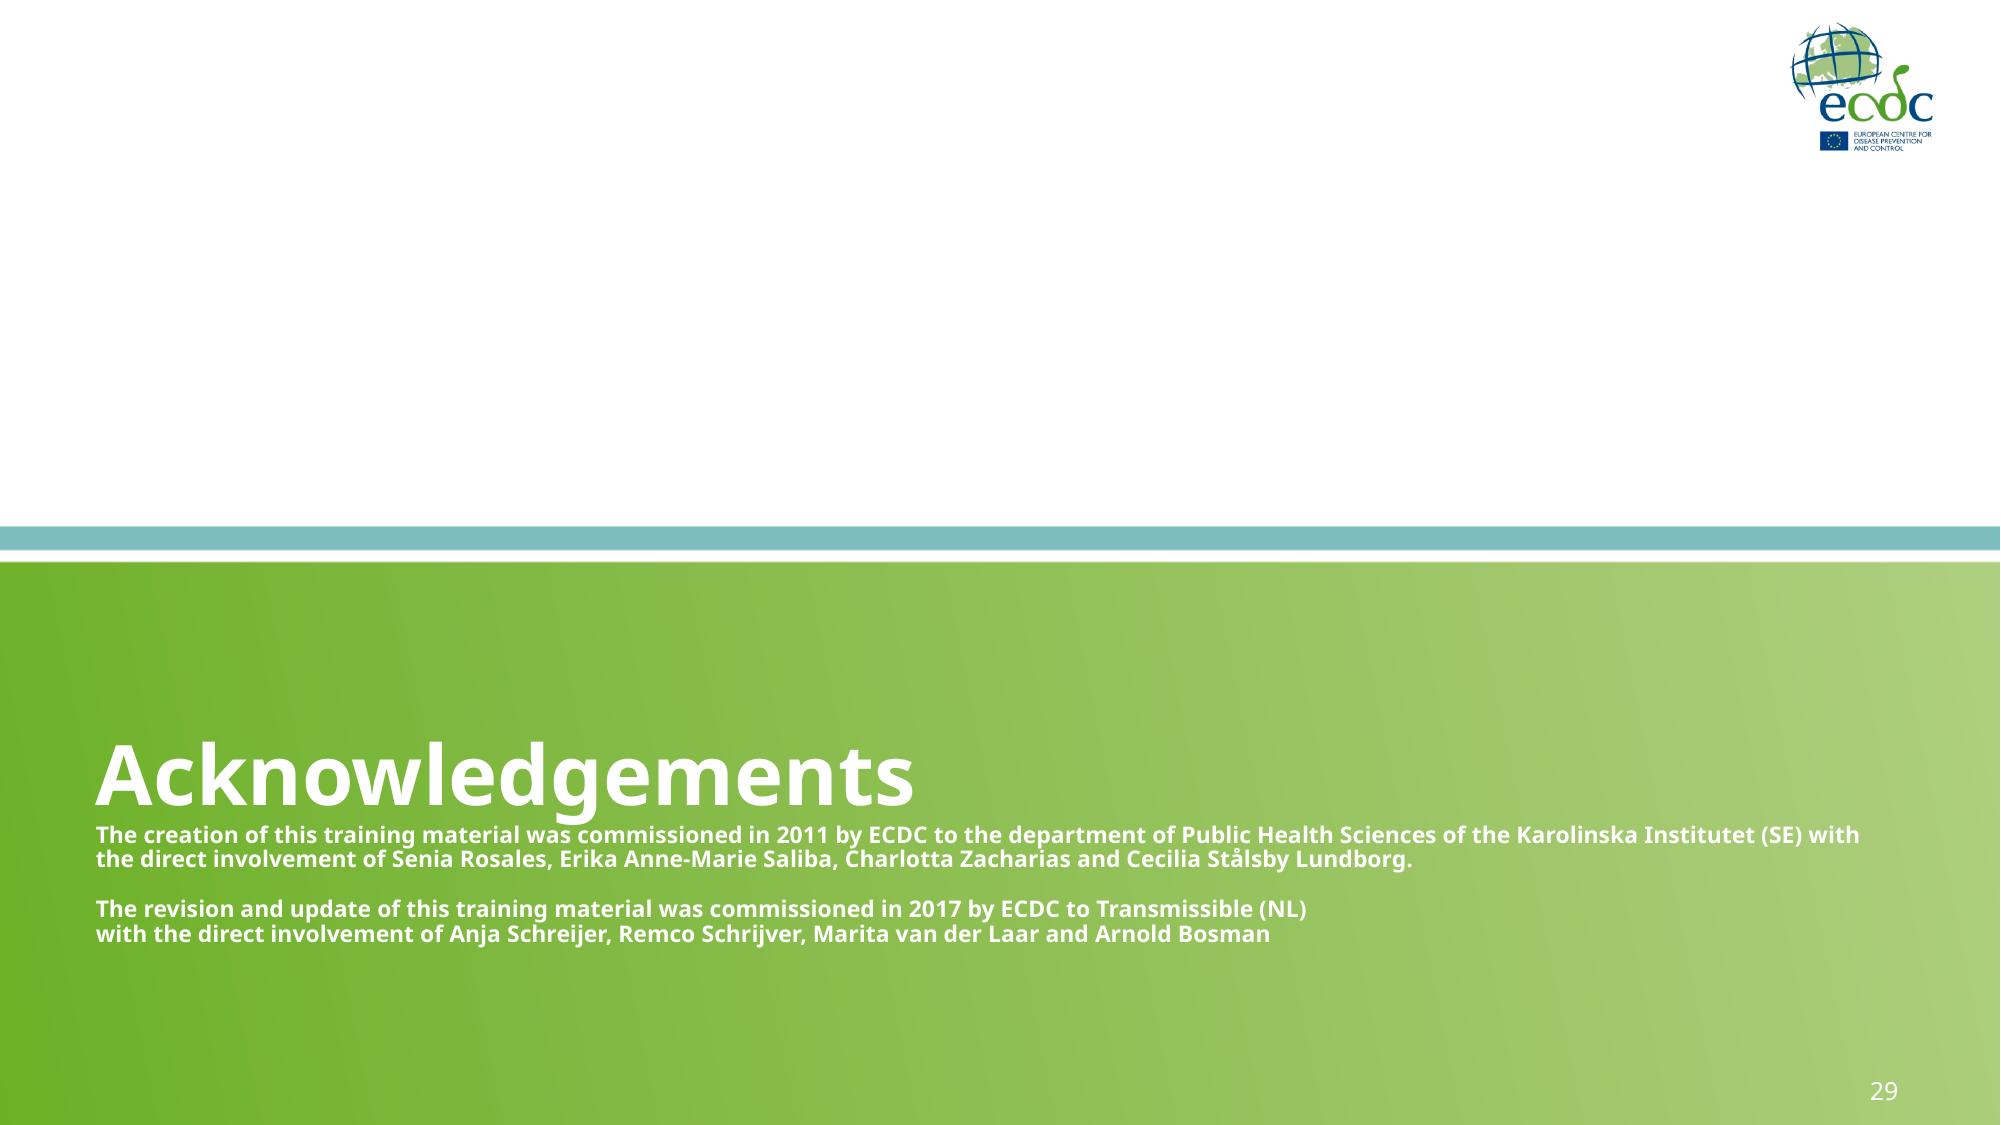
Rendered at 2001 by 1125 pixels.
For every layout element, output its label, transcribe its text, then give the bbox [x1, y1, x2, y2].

slide_number 29 [1494, 1062, 1914, 1123]
picture [0, 0, 2000, 1125]
text_box Acknowledgements The creation of this training material was commissioned in 2011 by ECDC to the department of Public Health Sciences of the Karolinska Institutet (SE) with the direct involvement of Senia Rosales, Erika Anne-Marie Saliba, Charlotta Zacharias and Cecilia Stålsby Lundborg. The revision and update of this training material was commissioned in 2017 by ECDC to Transmissible (NL) with the direct involvement of Anja Schreijer, Remco Schrijver, Marita van der Laar and Arnold Bosman [95, 733, 1896, 1053]
